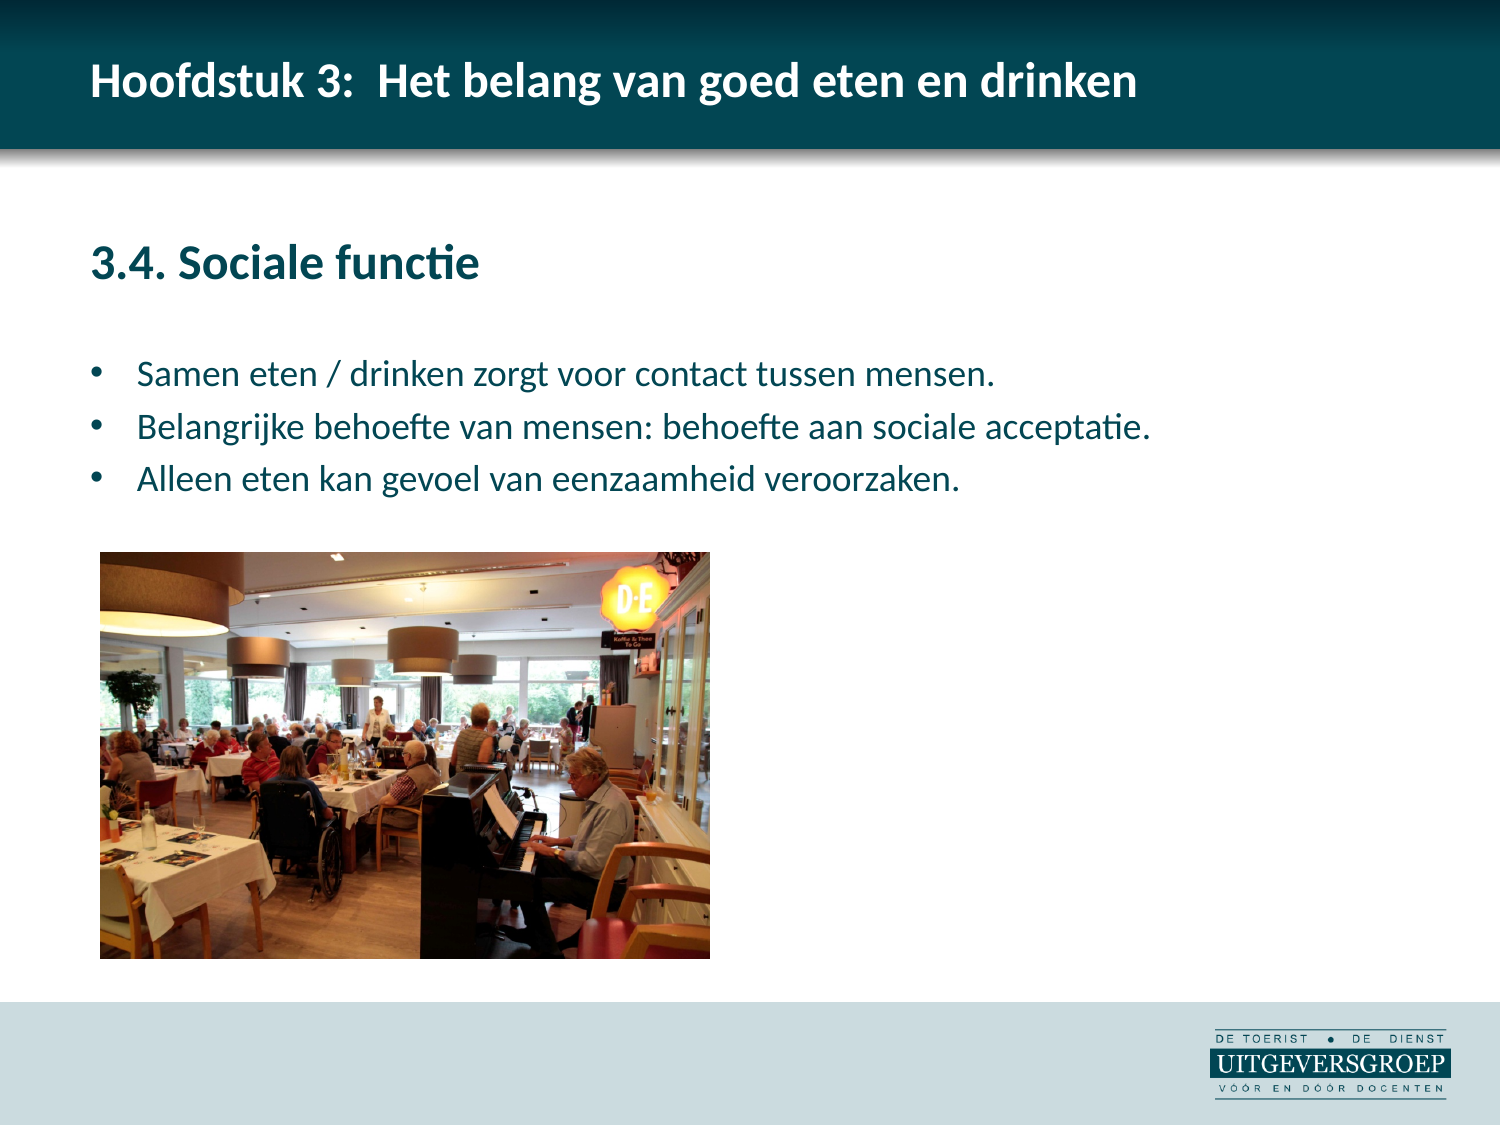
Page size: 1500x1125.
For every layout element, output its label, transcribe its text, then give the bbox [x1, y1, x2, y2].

list 3.4. Sociale functie Samen eten / drinken zorgt voor contact tussen mensen. Belangrijke behoefte van mensen: behoefte aan sociale acceptatie. Alleen eten kan gevoel van eenzaamheid veroorzaken. [75, 221, 1425, 965]
picture [100, 552, 710, 959]
title Hoofdstuk 3: Het belang van goed eten en drinken [75, 0, 1425, 172]
picture [1210, 1021, 1451, 1106]
